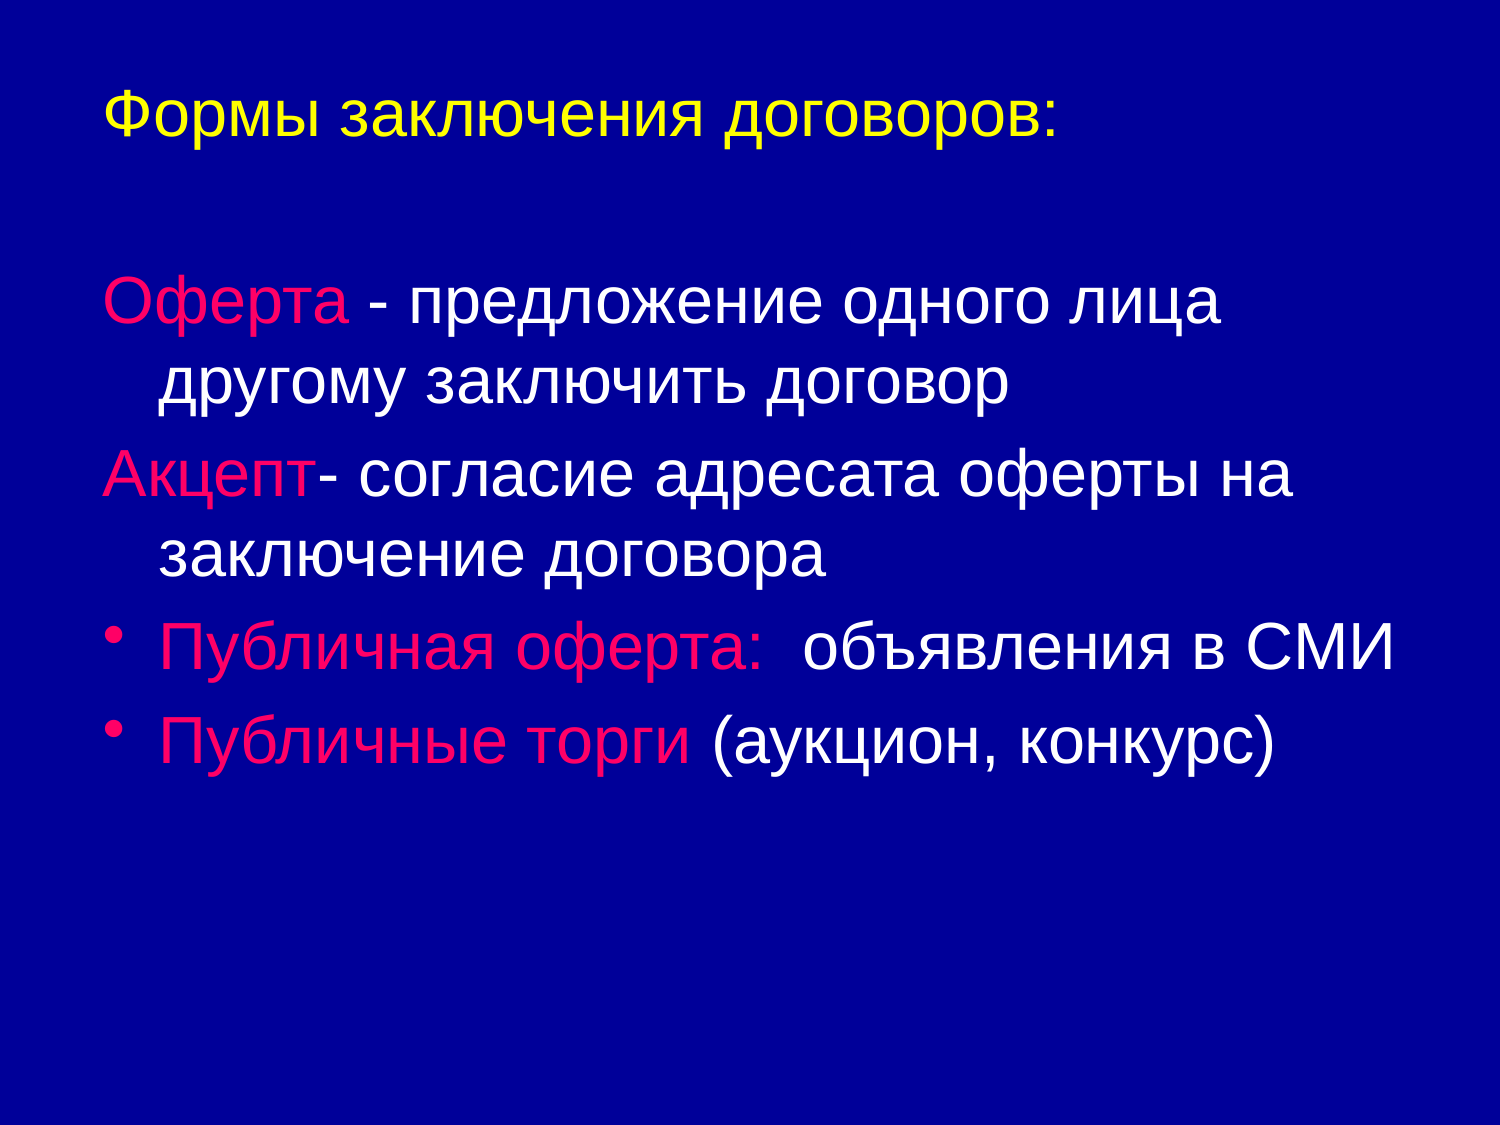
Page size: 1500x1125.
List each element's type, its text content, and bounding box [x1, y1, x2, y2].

list Формы заключения договоров: Оферта - предложение одного лица другому заключить договор Акцепт- согласие адресата оферты на заключение договора Публичная оферта: объявления в СМИ Публичные торги (аукцион, конкурс) [87, 62, 1438, 1038]
